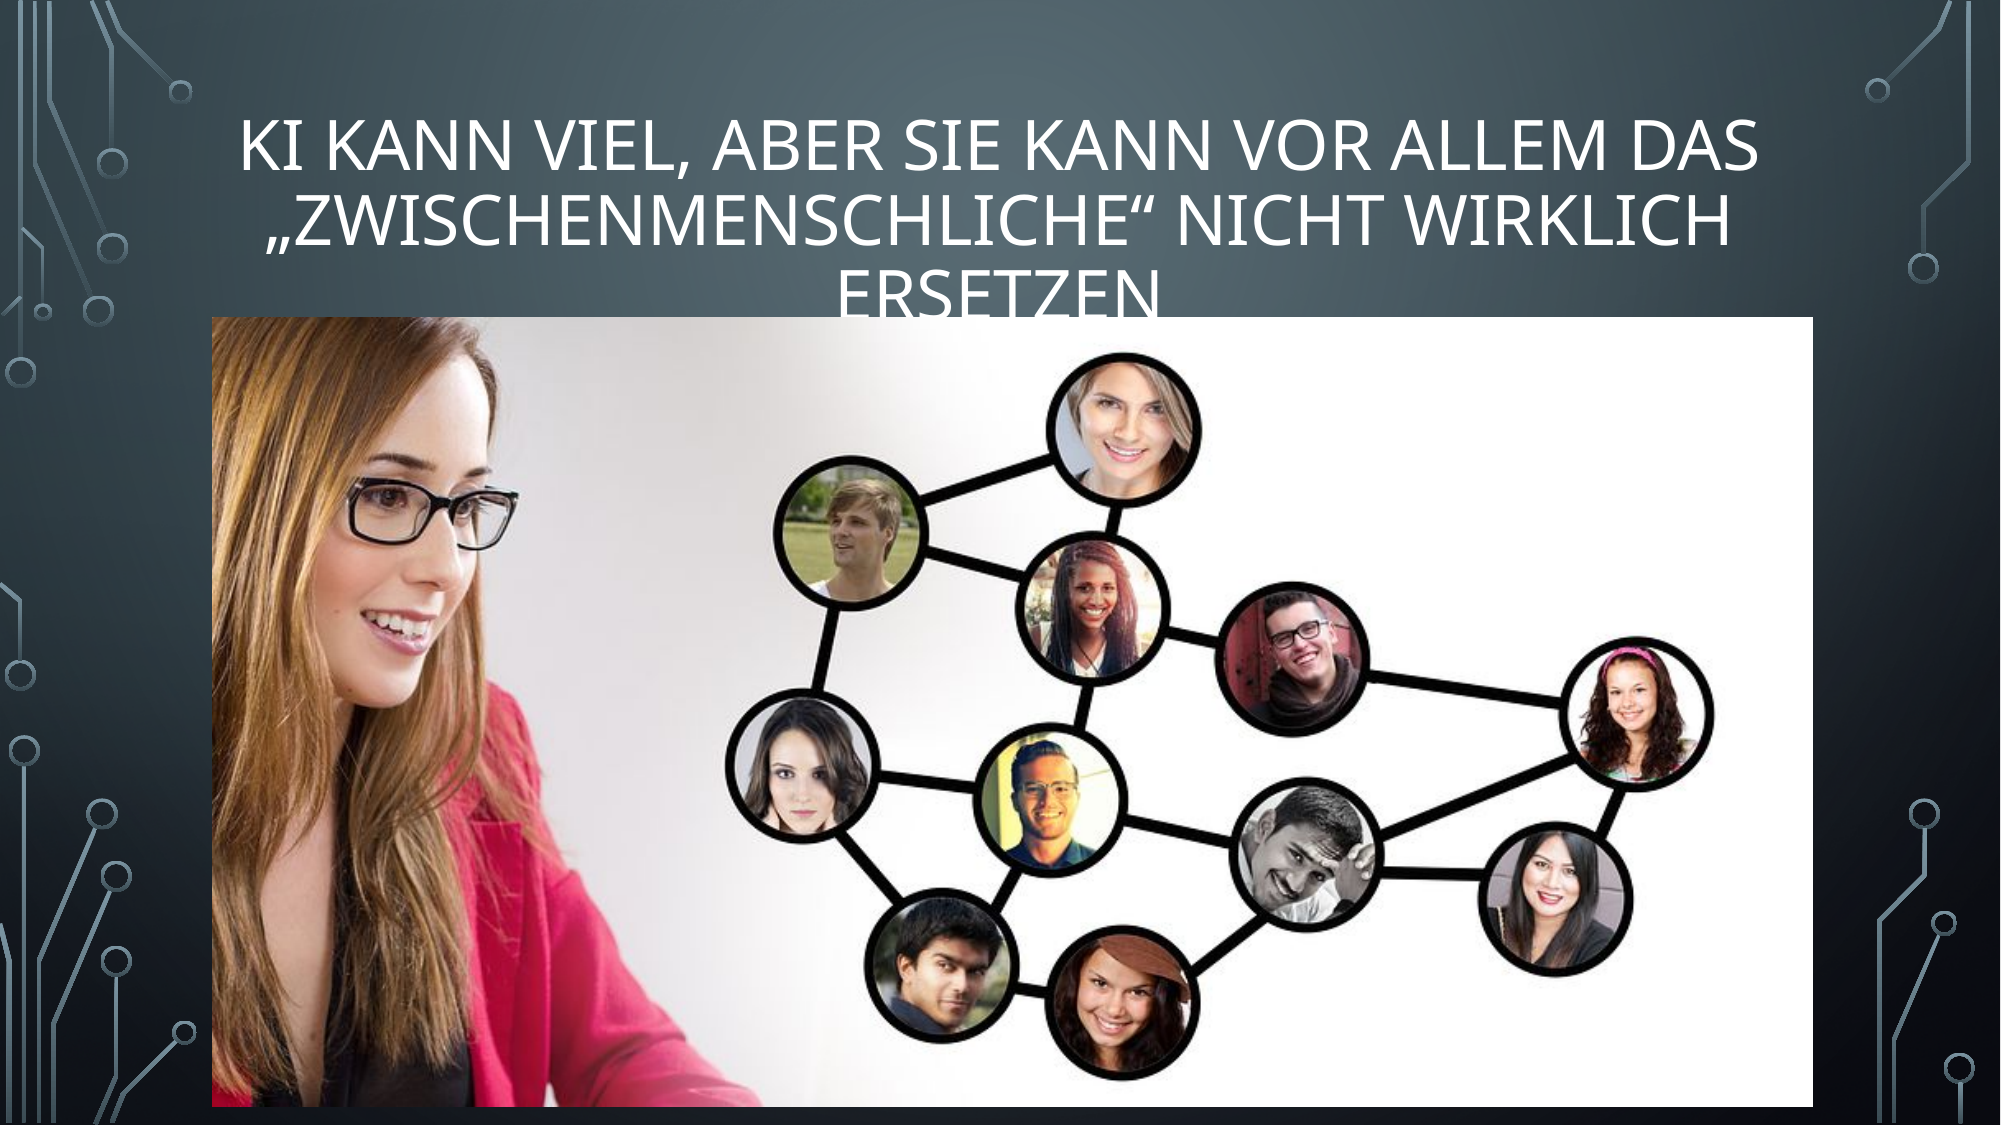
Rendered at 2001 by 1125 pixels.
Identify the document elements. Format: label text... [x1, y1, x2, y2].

title KI kann viel, aber sie kann vor allem das „Zwischenmenschliche“ nicht wirklich ersetzen [187, 101, 1813, 344]
picture [212, 317, 1813, 1108]
